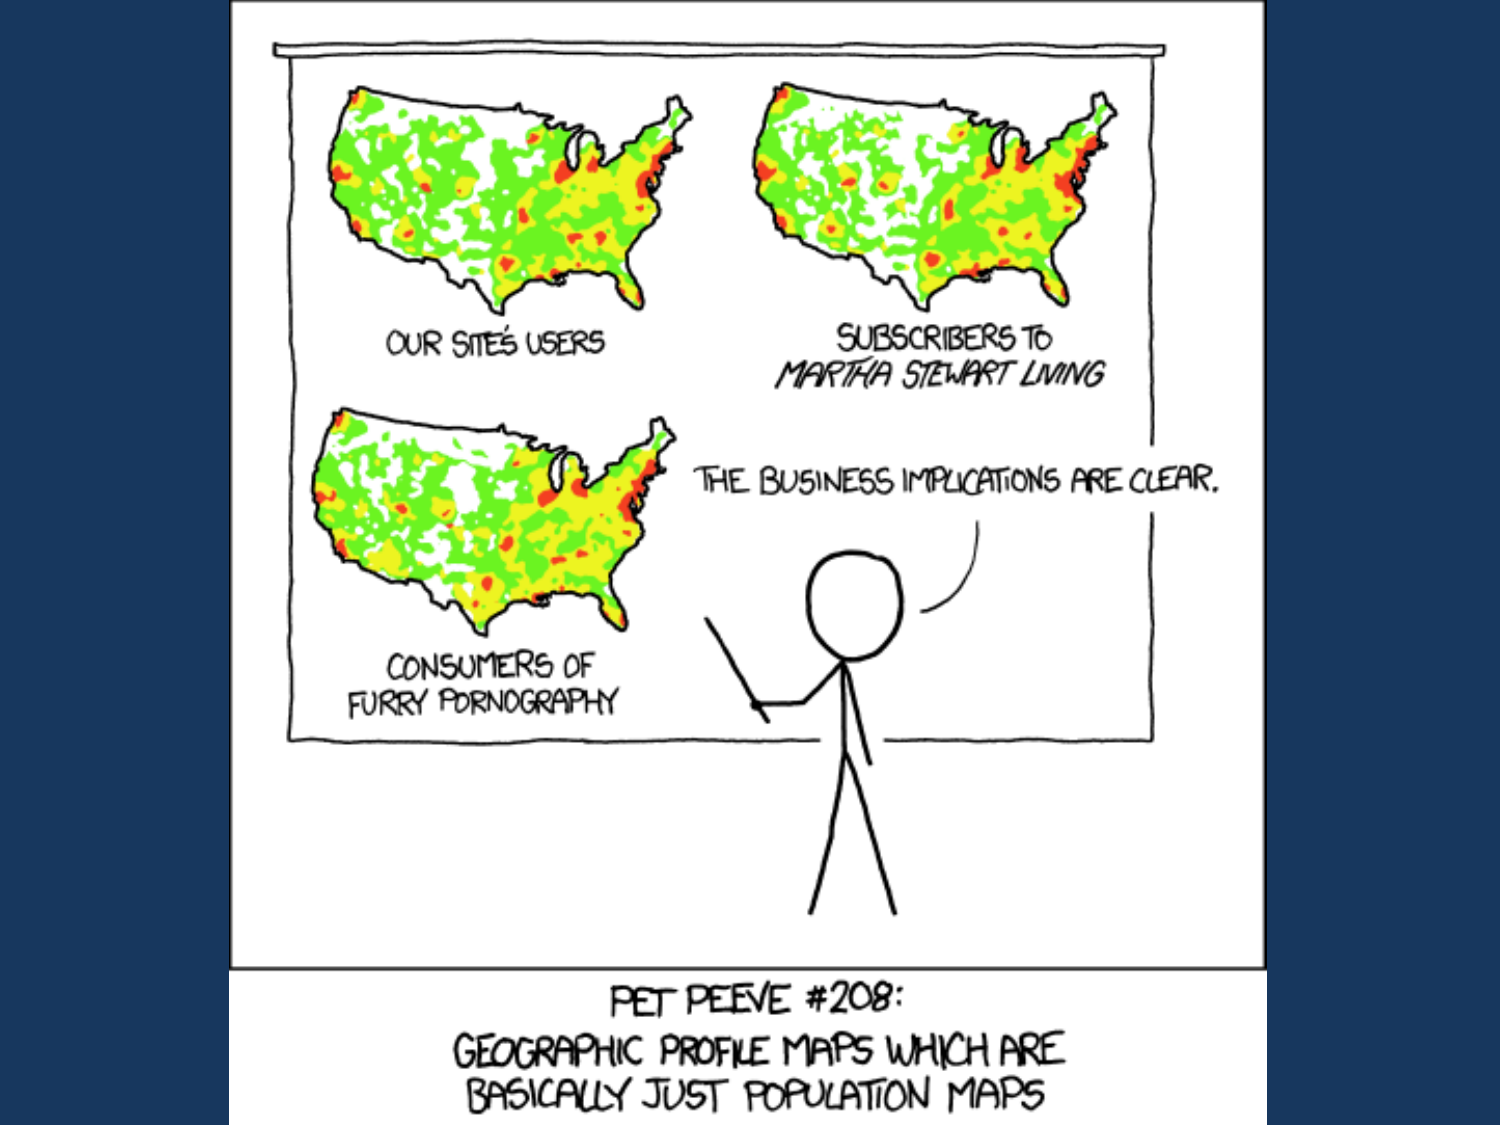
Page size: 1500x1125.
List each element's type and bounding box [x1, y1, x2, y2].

picture [228, 0, 1268, 1125]
